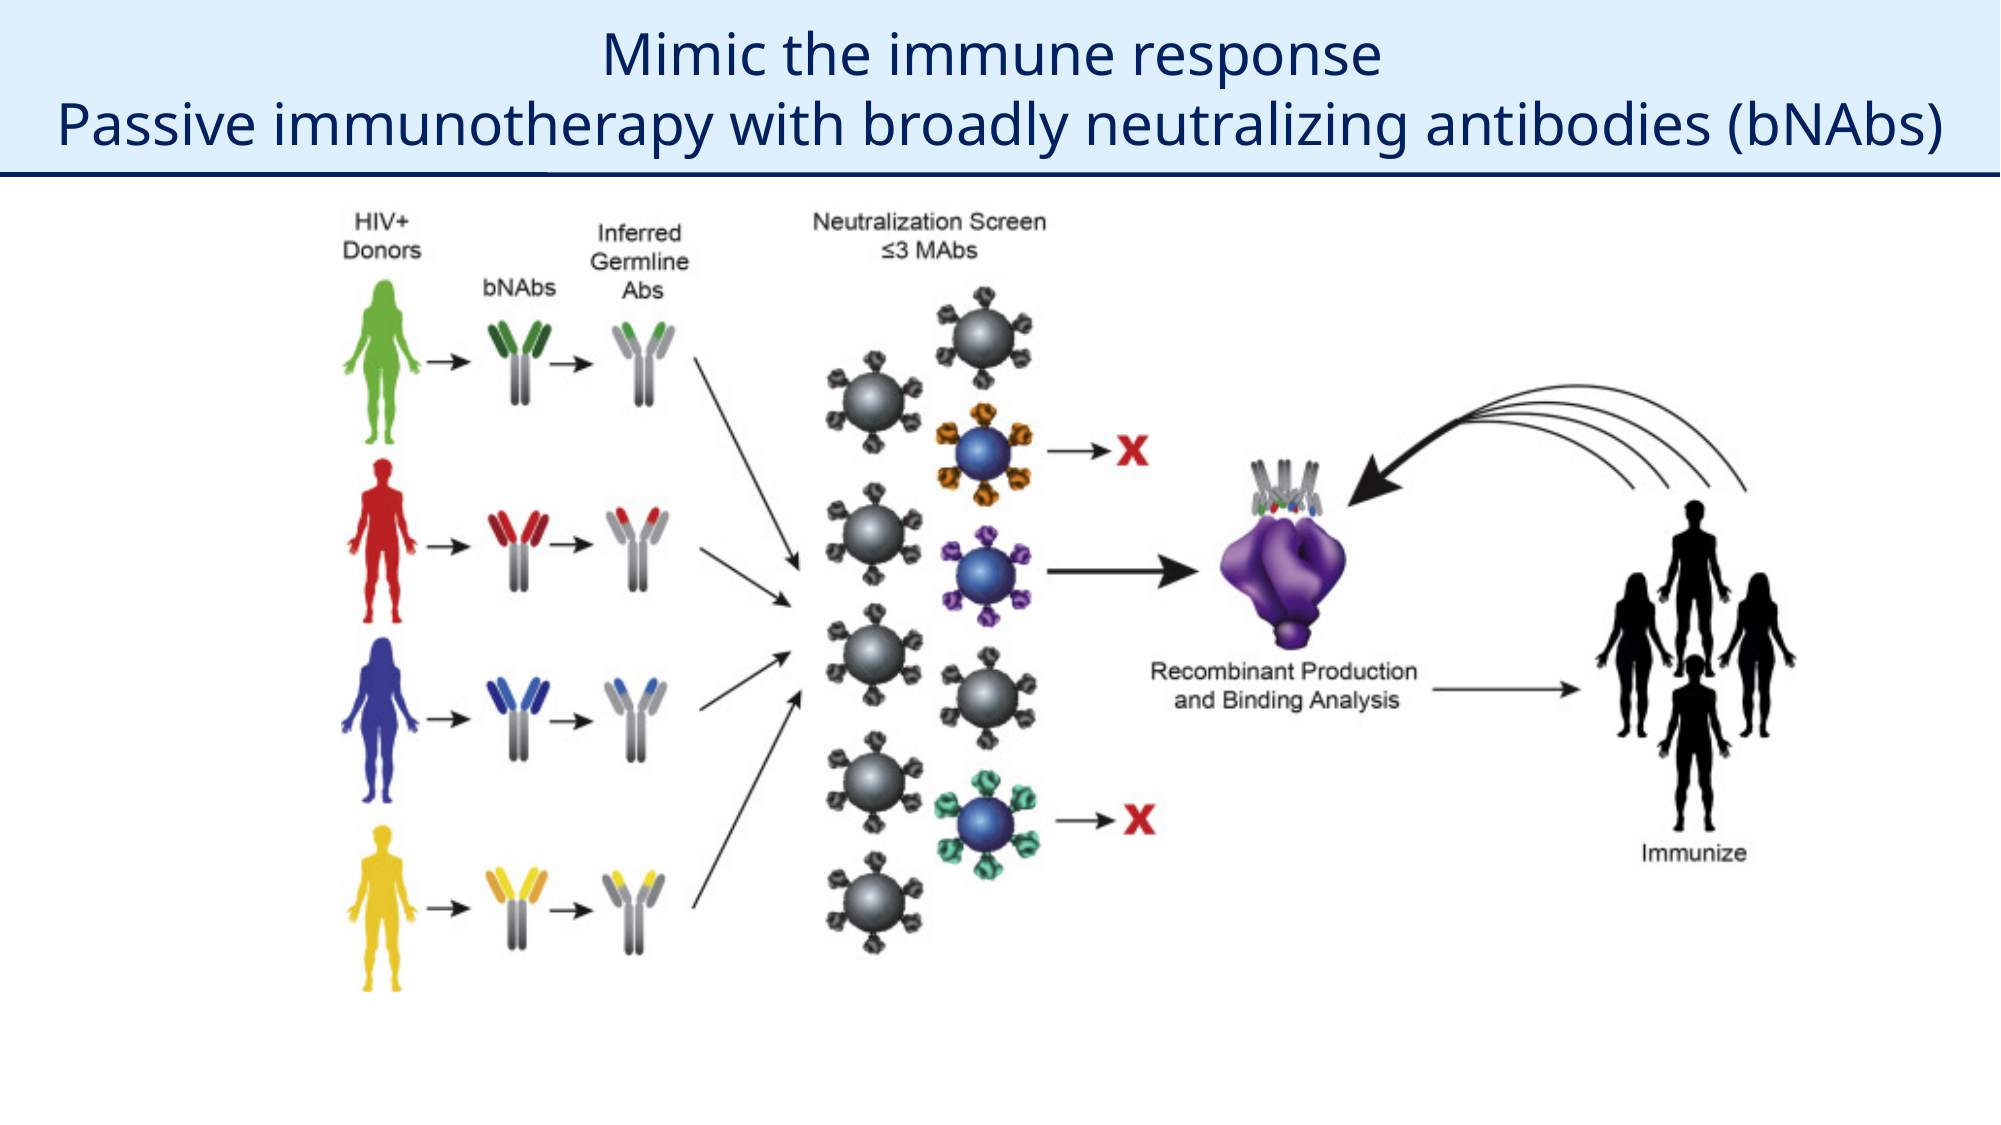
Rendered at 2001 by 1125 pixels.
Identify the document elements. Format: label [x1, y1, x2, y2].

text_box [0, 0, 2000, 175]
picture [341, 206, 1797, 995]
